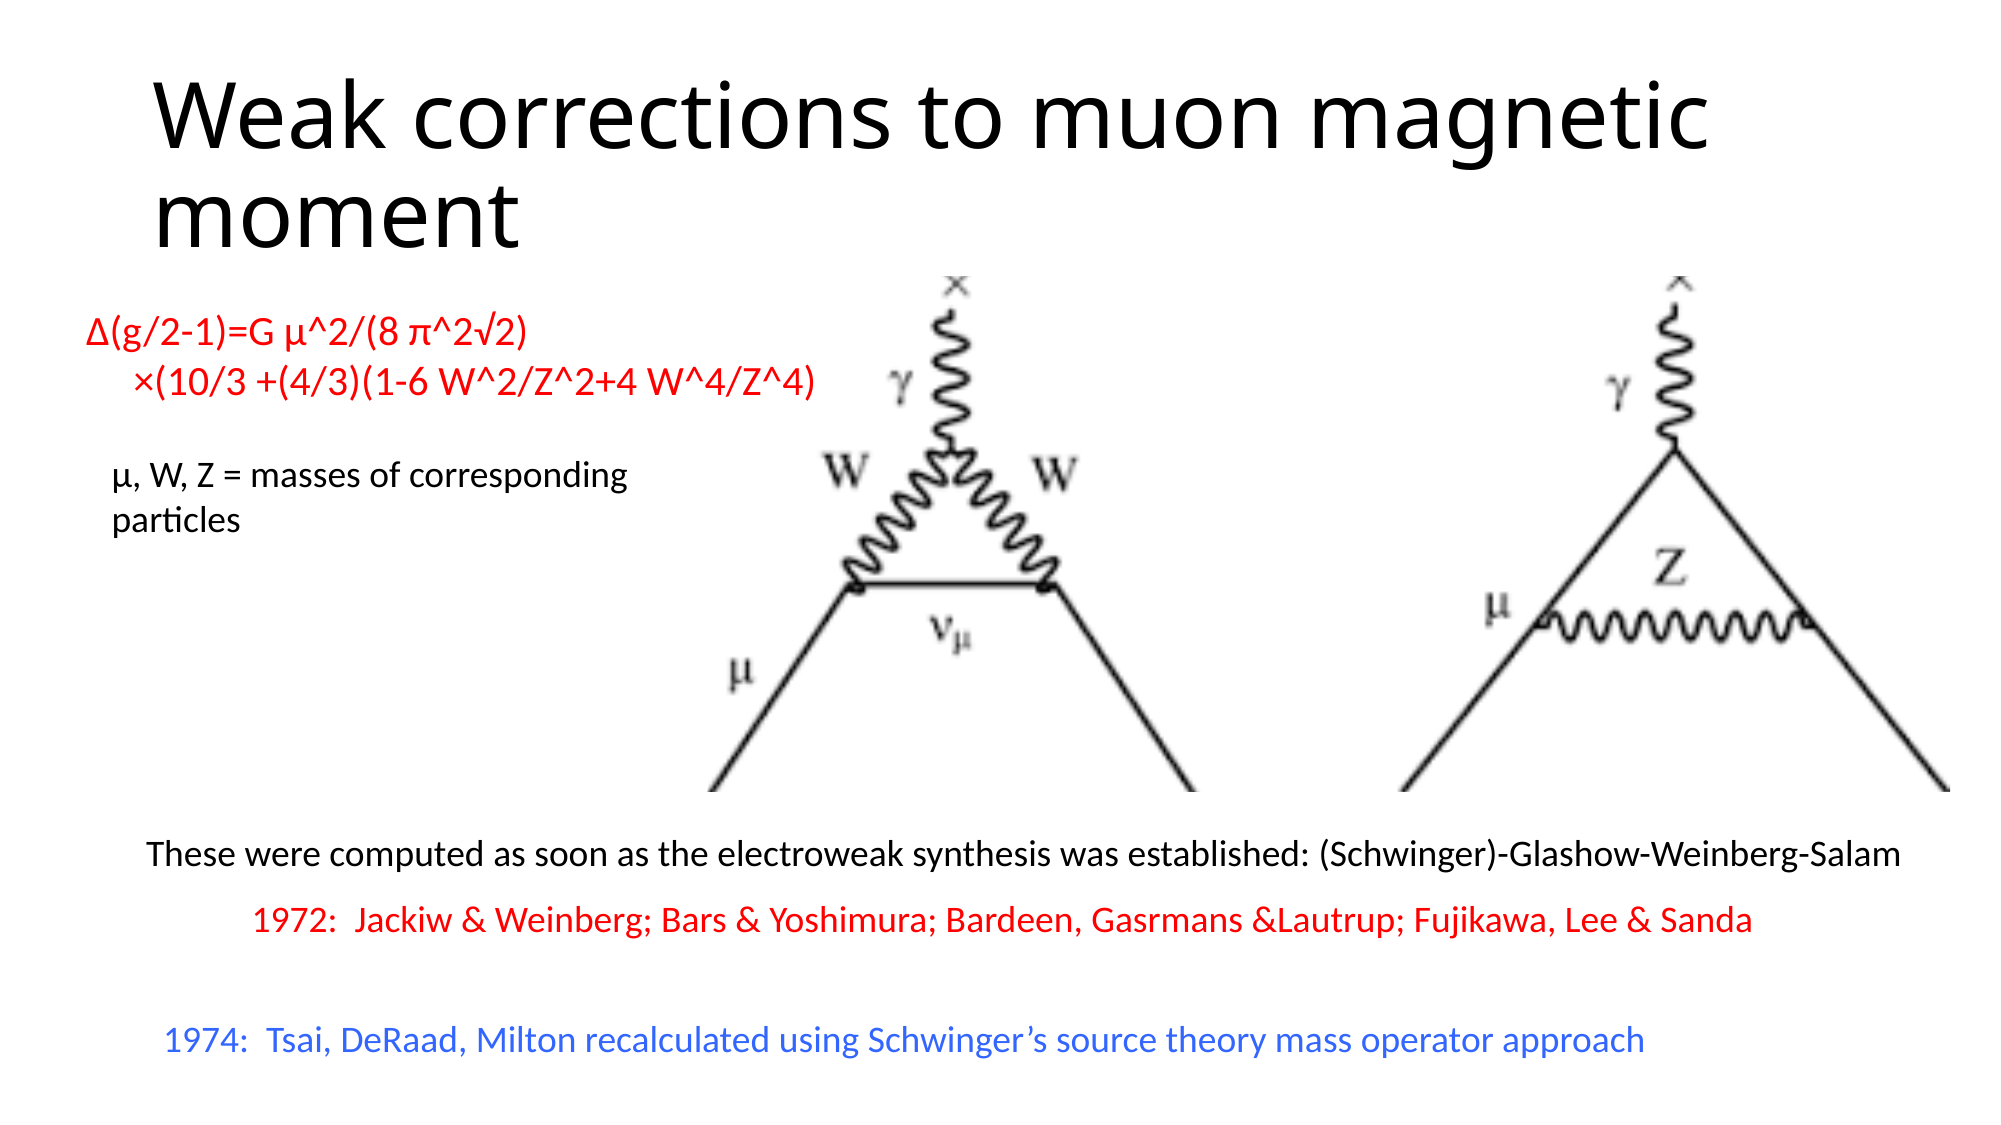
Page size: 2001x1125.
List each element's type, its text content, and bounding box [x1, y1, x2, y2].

title Weak corrections to muon magnetic moment [137, 59, 1863, 278]
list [707, 276, 1951, 792]
text_box 1972: Jackiw & Weinberg; Bars & Yoshimura; Bardeen, Gasrmans &Lautrup; Fujikawa, Lee & Sanda [236, 888, 1770, 948]
text_box 1974: Tsai, DeRaad, Milton recalculated using Schwinger’s source theory mass operator approach [148, 1007, 2000, 1067]
text_box These were computed as soon as the electroweak synthesis was established: (Schwinger)-Glashow-Weinberg-Salam [131, 821, 1958, 882]
text_box Δ(g/2-1)=G μ^2/(8 π^2√2) ×(10/3 +(4/3)(1-6 W^2/Z^2+4 W^4/Z^4) [71, 296, 707, 412]
text_box μ, W, Z = masses of corresponding particles [96, 442, 707, 547]
